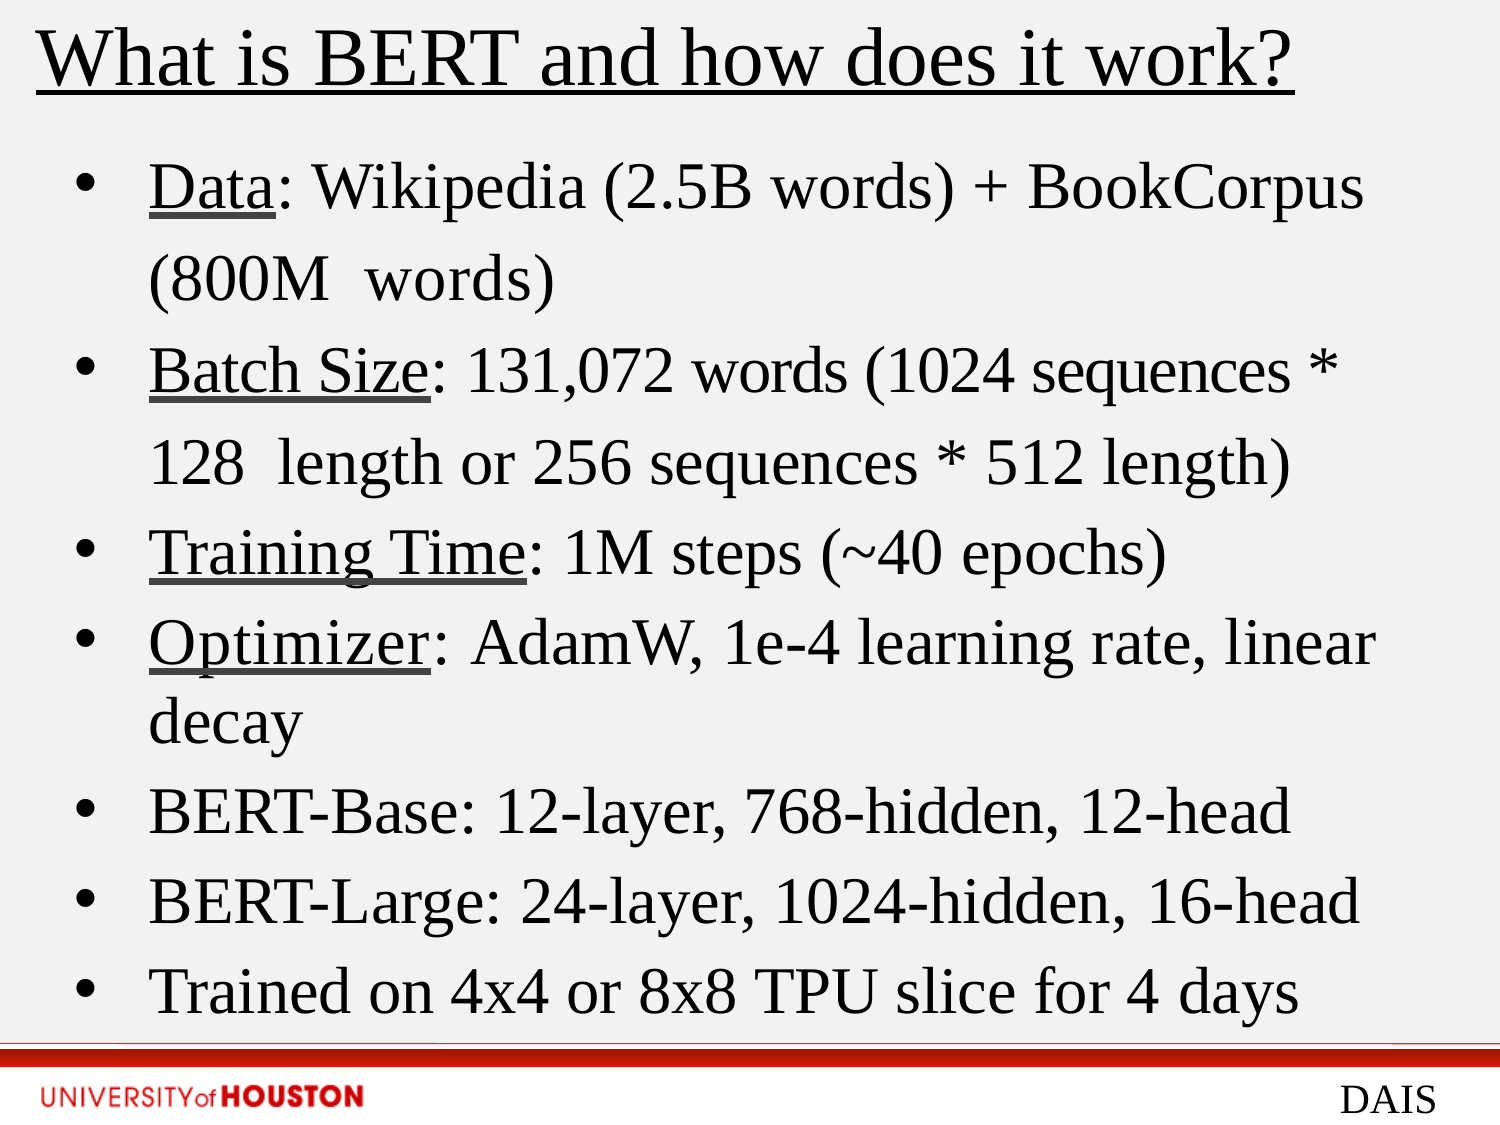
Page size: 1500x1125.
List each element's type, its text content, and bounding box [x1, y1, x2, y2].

text_box Data: Wikipedia (2.5B words) + BookCorpus (800M words) Batch Size: 131,072 words (1024 sequences * 128 length or 256 sequences * 512 length) Training Time: 1M steps (~40 epochs) Optimizer: AdamW, 1e-4 learning rate, linear decay BERT-Base: 12-layer, 768-hidden, 12-head BERT-Large: 24-layer, 1024-hidden, 16-head Trained on 4x4 or 8x8 TPU slice for 4 days [71, 127, 1475, 1028]
picture [23, 1075, 385, 1116]
text_box DAIS [1324, 1064, 1475, 1125]
title What is BERT and how does it work? [20, 2, 1446, 103]
